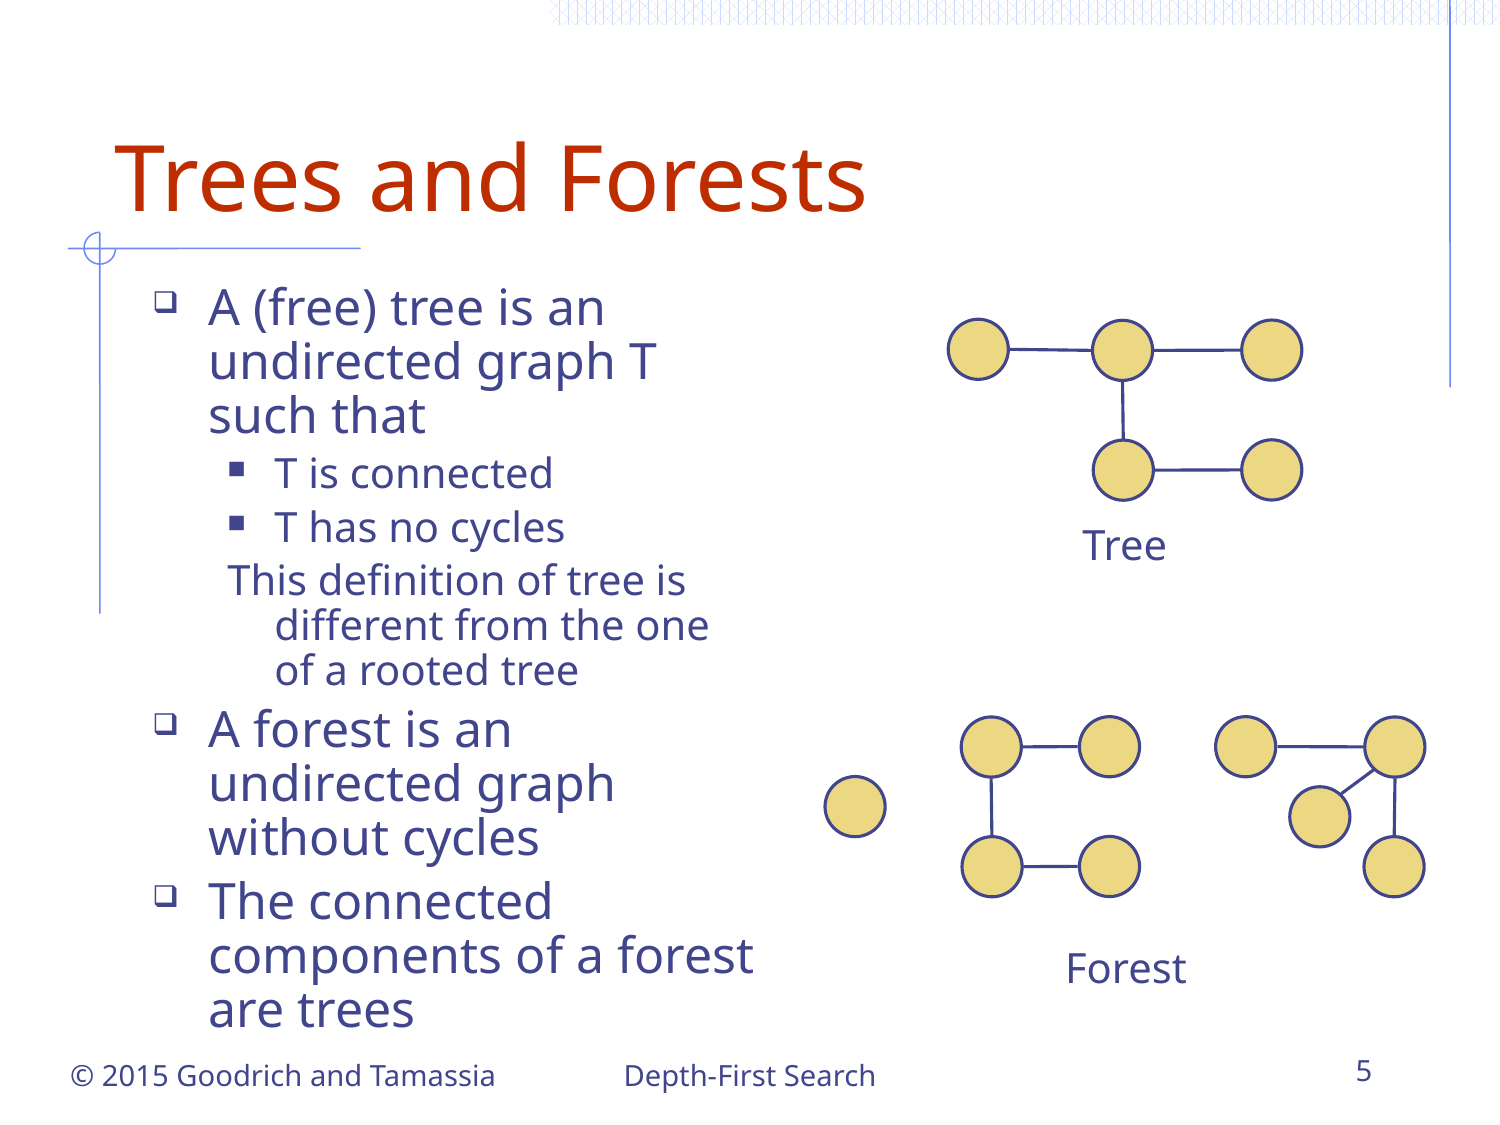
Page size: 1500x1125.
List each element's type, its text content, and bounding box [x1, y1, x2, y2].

list A (free) tree is an undirected graph T such that T is connected T has no cycles This definition of tree is different from the one of a rooted tree A forest is an undirected graph without cycles The connected components of a forest are trees [137, 275, 775, 1013]
text_box [1241, 439, 1302, 501]
text_box [1093, 440, 1154, 501]
text_box [1092, 320, 1153, 381]
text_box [824, 716, 1426, 898]
slide_number 5 [1074, 1024, 1388, 1101]
text_box Forest [827, 934, 1425, 1000]
footer Depth-First Search [512, 1024, 988, 1101]
text_box Tree [890, 511, 1360, 577]
title Trees and Forests [99, 50, 1375, 238]
text_box [1241, 320, 1302, 381]
text_box [948, 319, 1009, 380]
